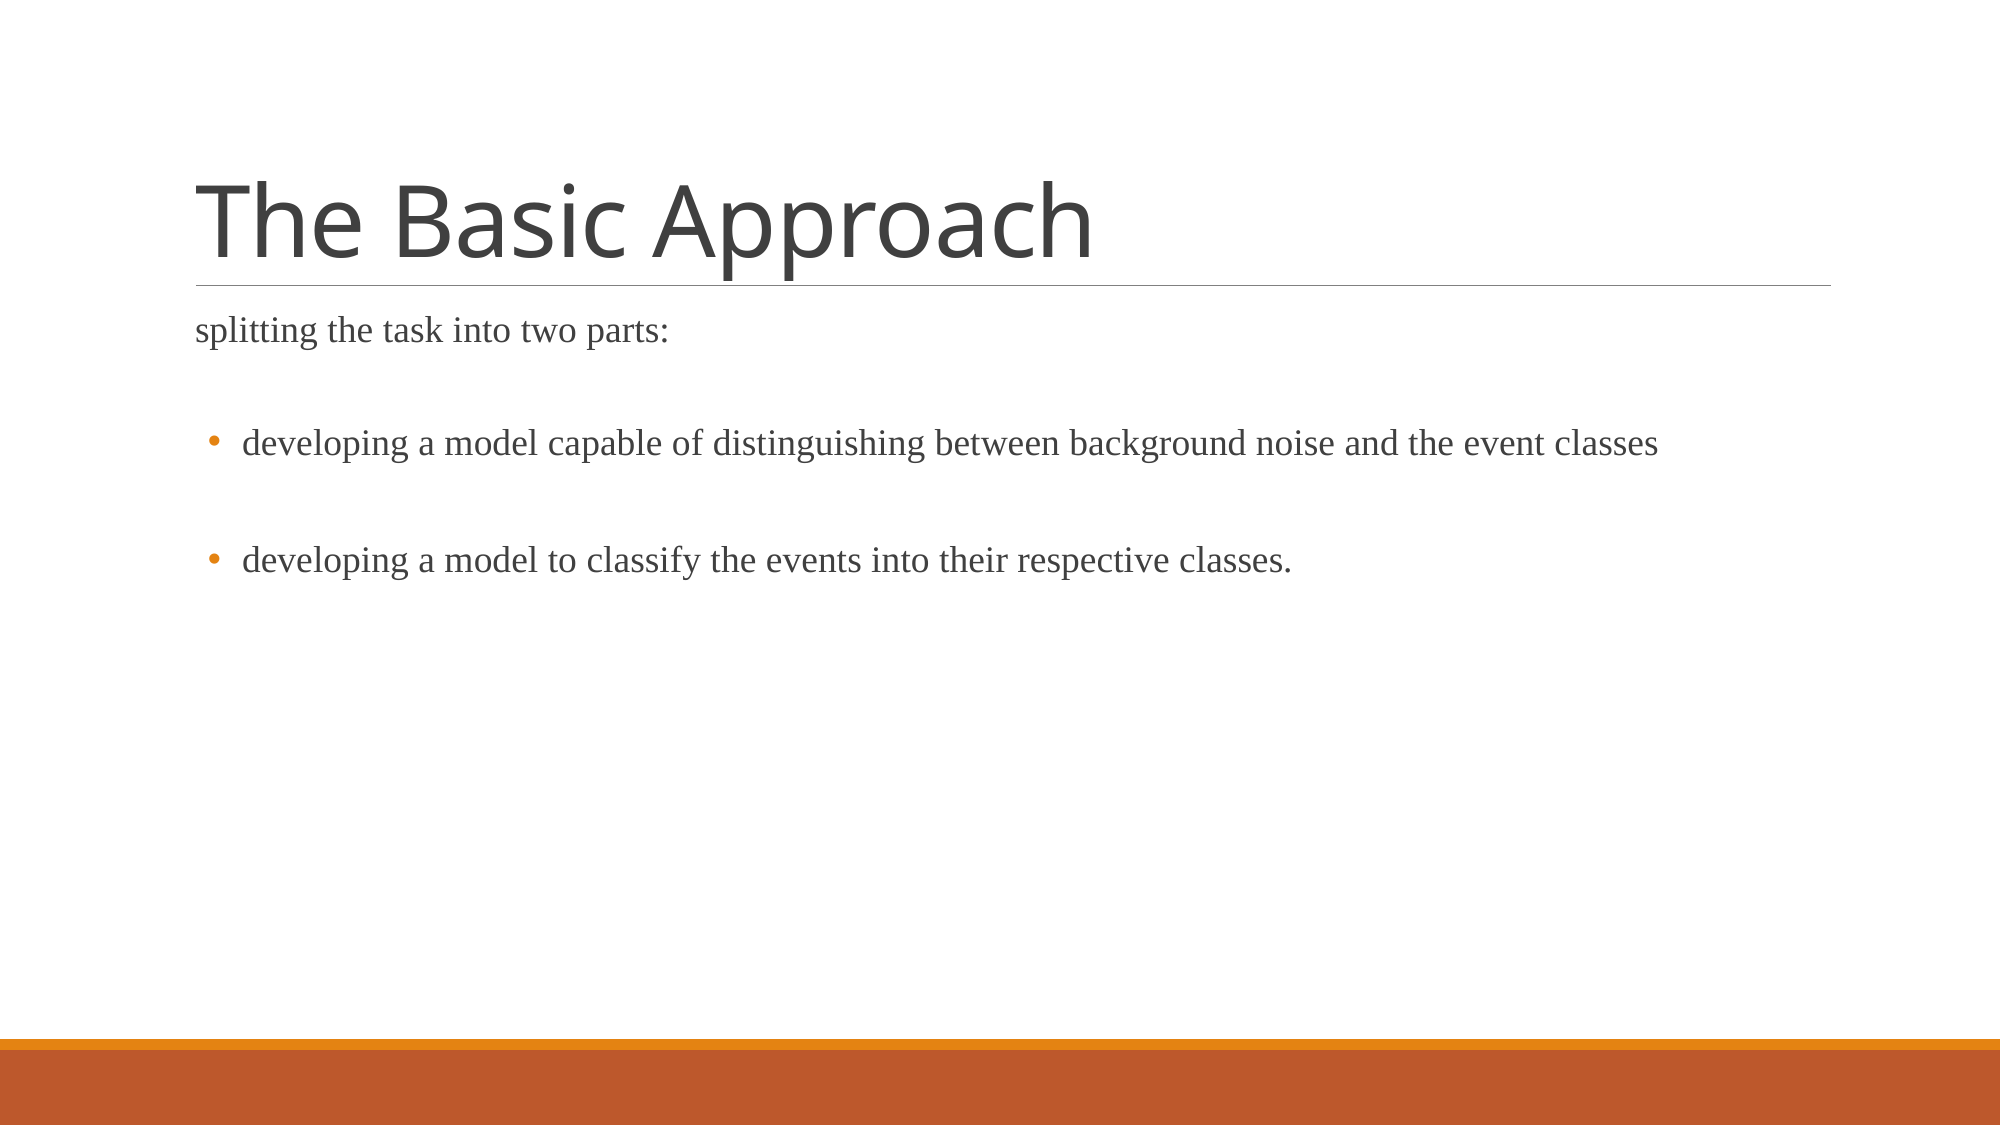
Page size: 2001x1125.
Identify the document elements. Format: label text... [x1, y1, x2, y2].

text_box developing a model to classify the events into their respective classes. [207, 532, 1858, 633]
list splitting the task into two parts: [180, 302, 1830, 506]
text_box developing a model capable of distinguishing between background noise and the event classes [207, 415, 1858, 515]
title The Basic Approach [180, 47, 1830, 285]
